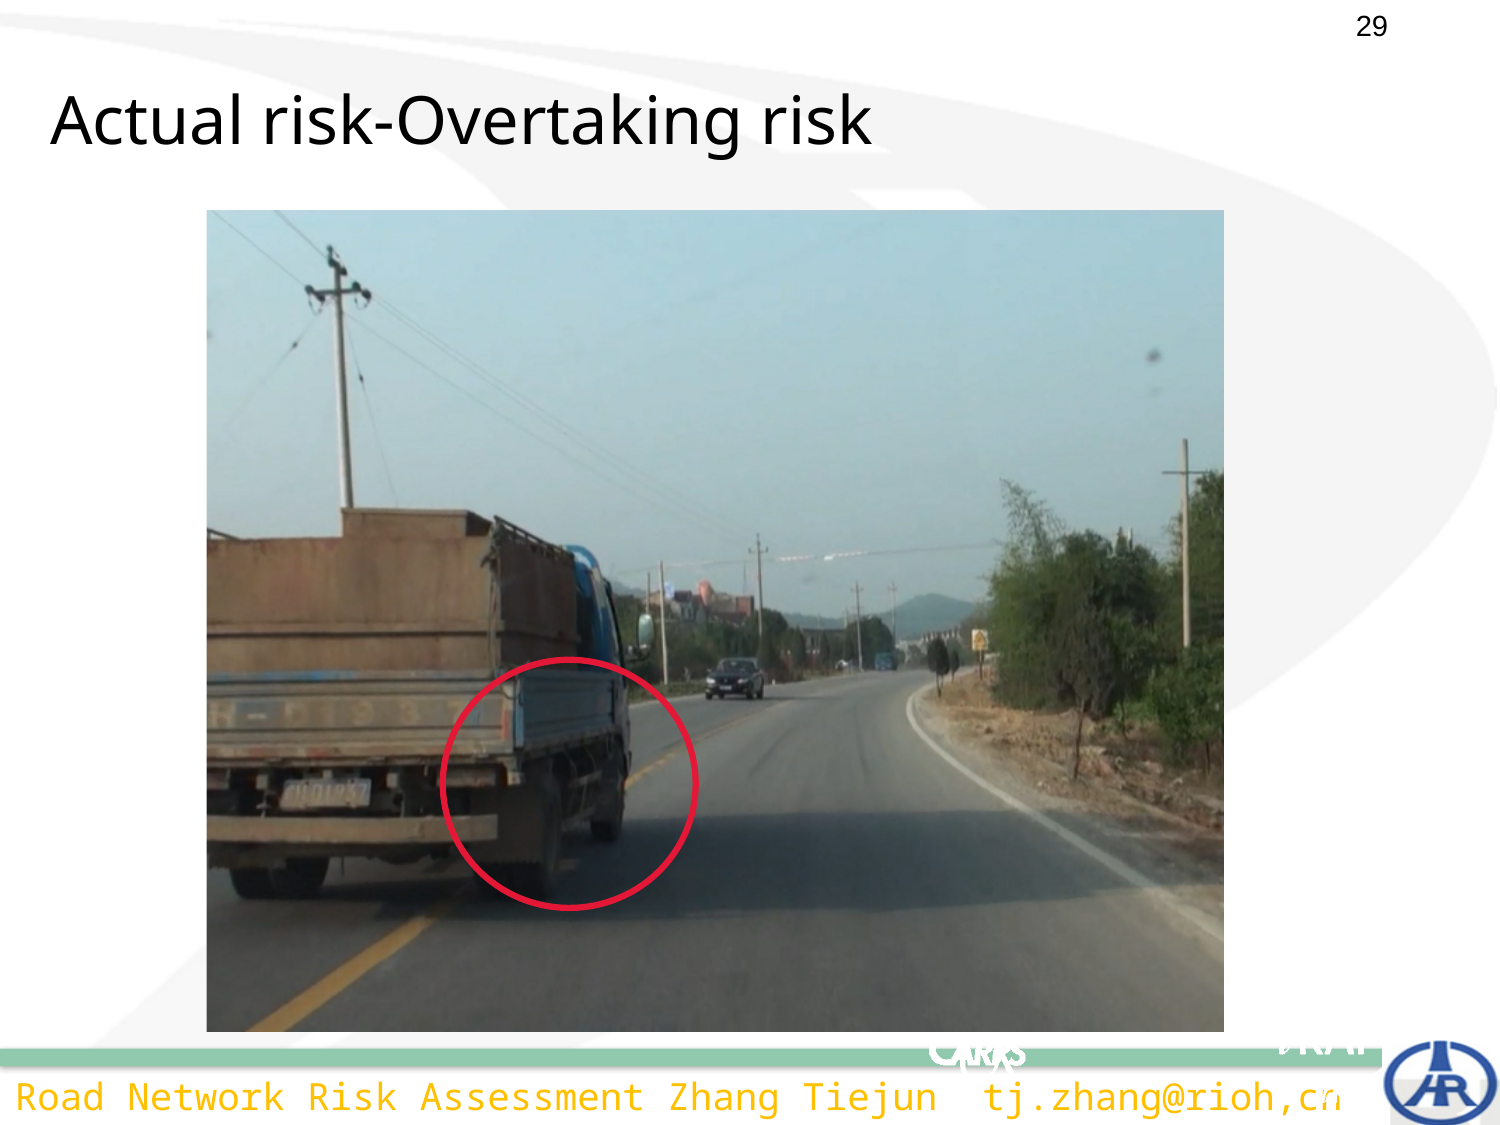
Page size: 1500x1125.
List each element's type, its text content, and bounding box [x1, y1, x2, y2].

picture [0, 7, 1500, 1125]
text_box Actual risk-Overtaking risk [35, 70, 1454, 270]
slide_number 29 [1341, 0, 1466, 61]
